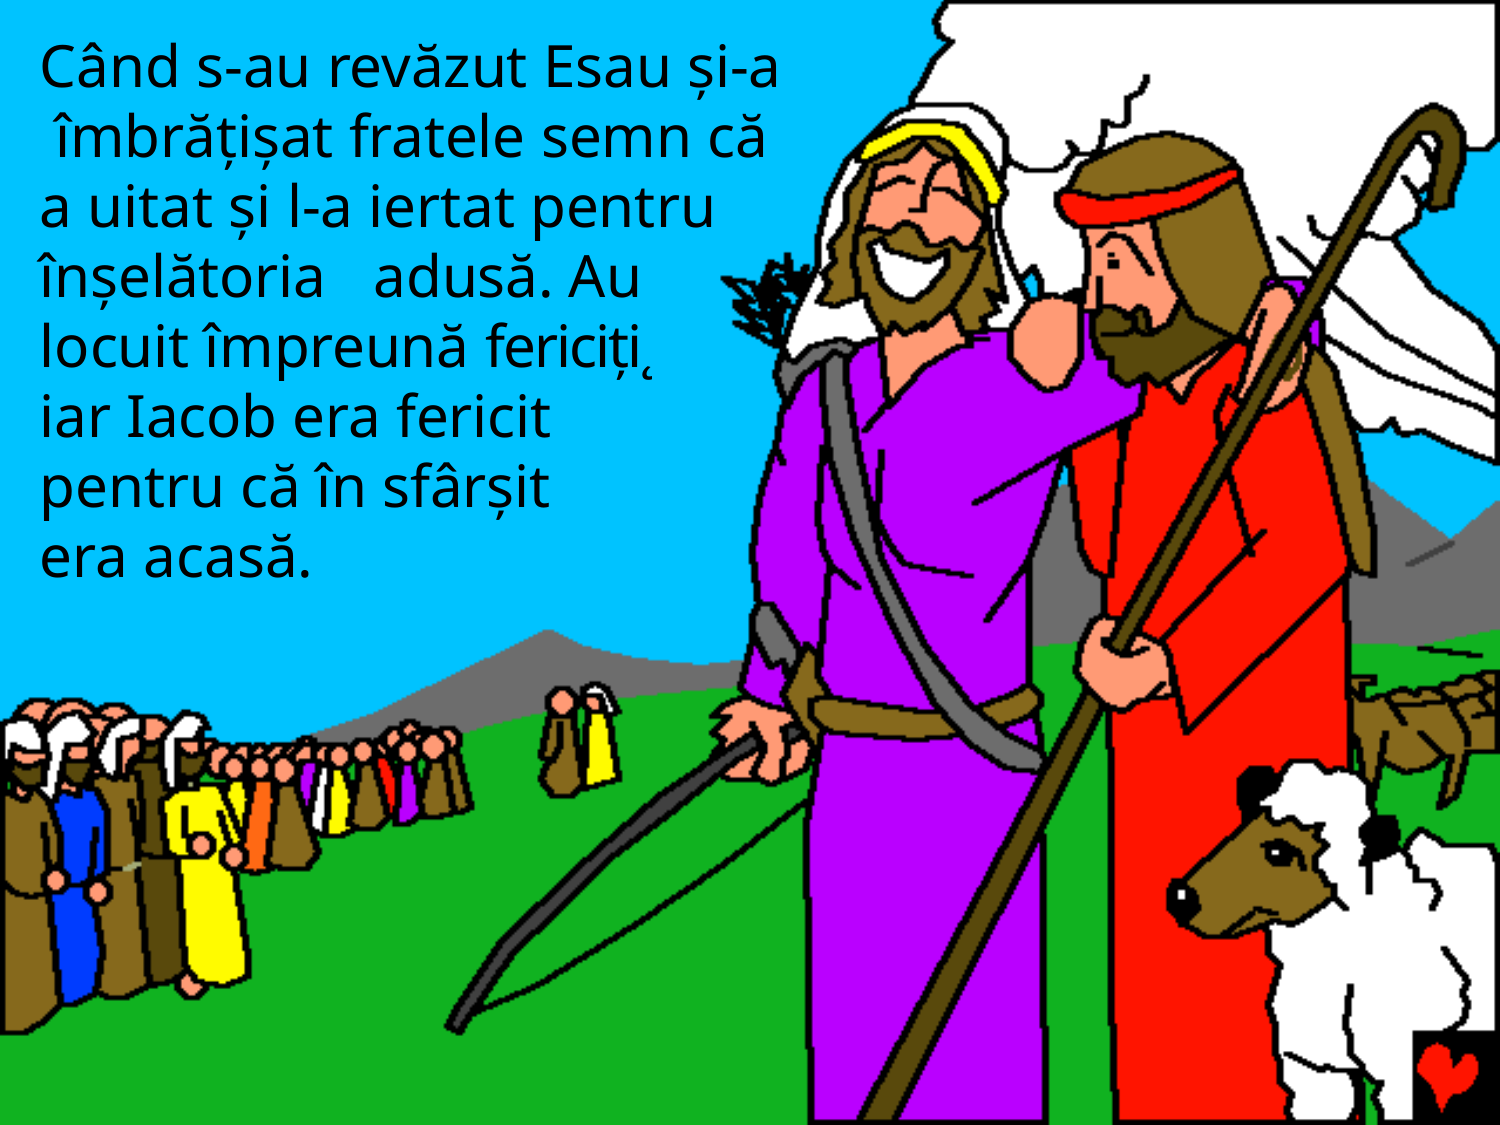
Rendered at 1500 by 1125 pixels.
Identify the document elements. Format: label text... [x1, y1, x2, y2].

text_box [0, 0, 1500, 1125]
text_box Când s-au revăzut Esau şi-a îmbrăţişat fratele semn că a uitat şi l-a iertat pentru înşelătoria adusă. Au locuit împreună fericiţi˛ iar Iacob era fericit pentru că în sfârşit era acasă. [37, 29, 787, 590]
